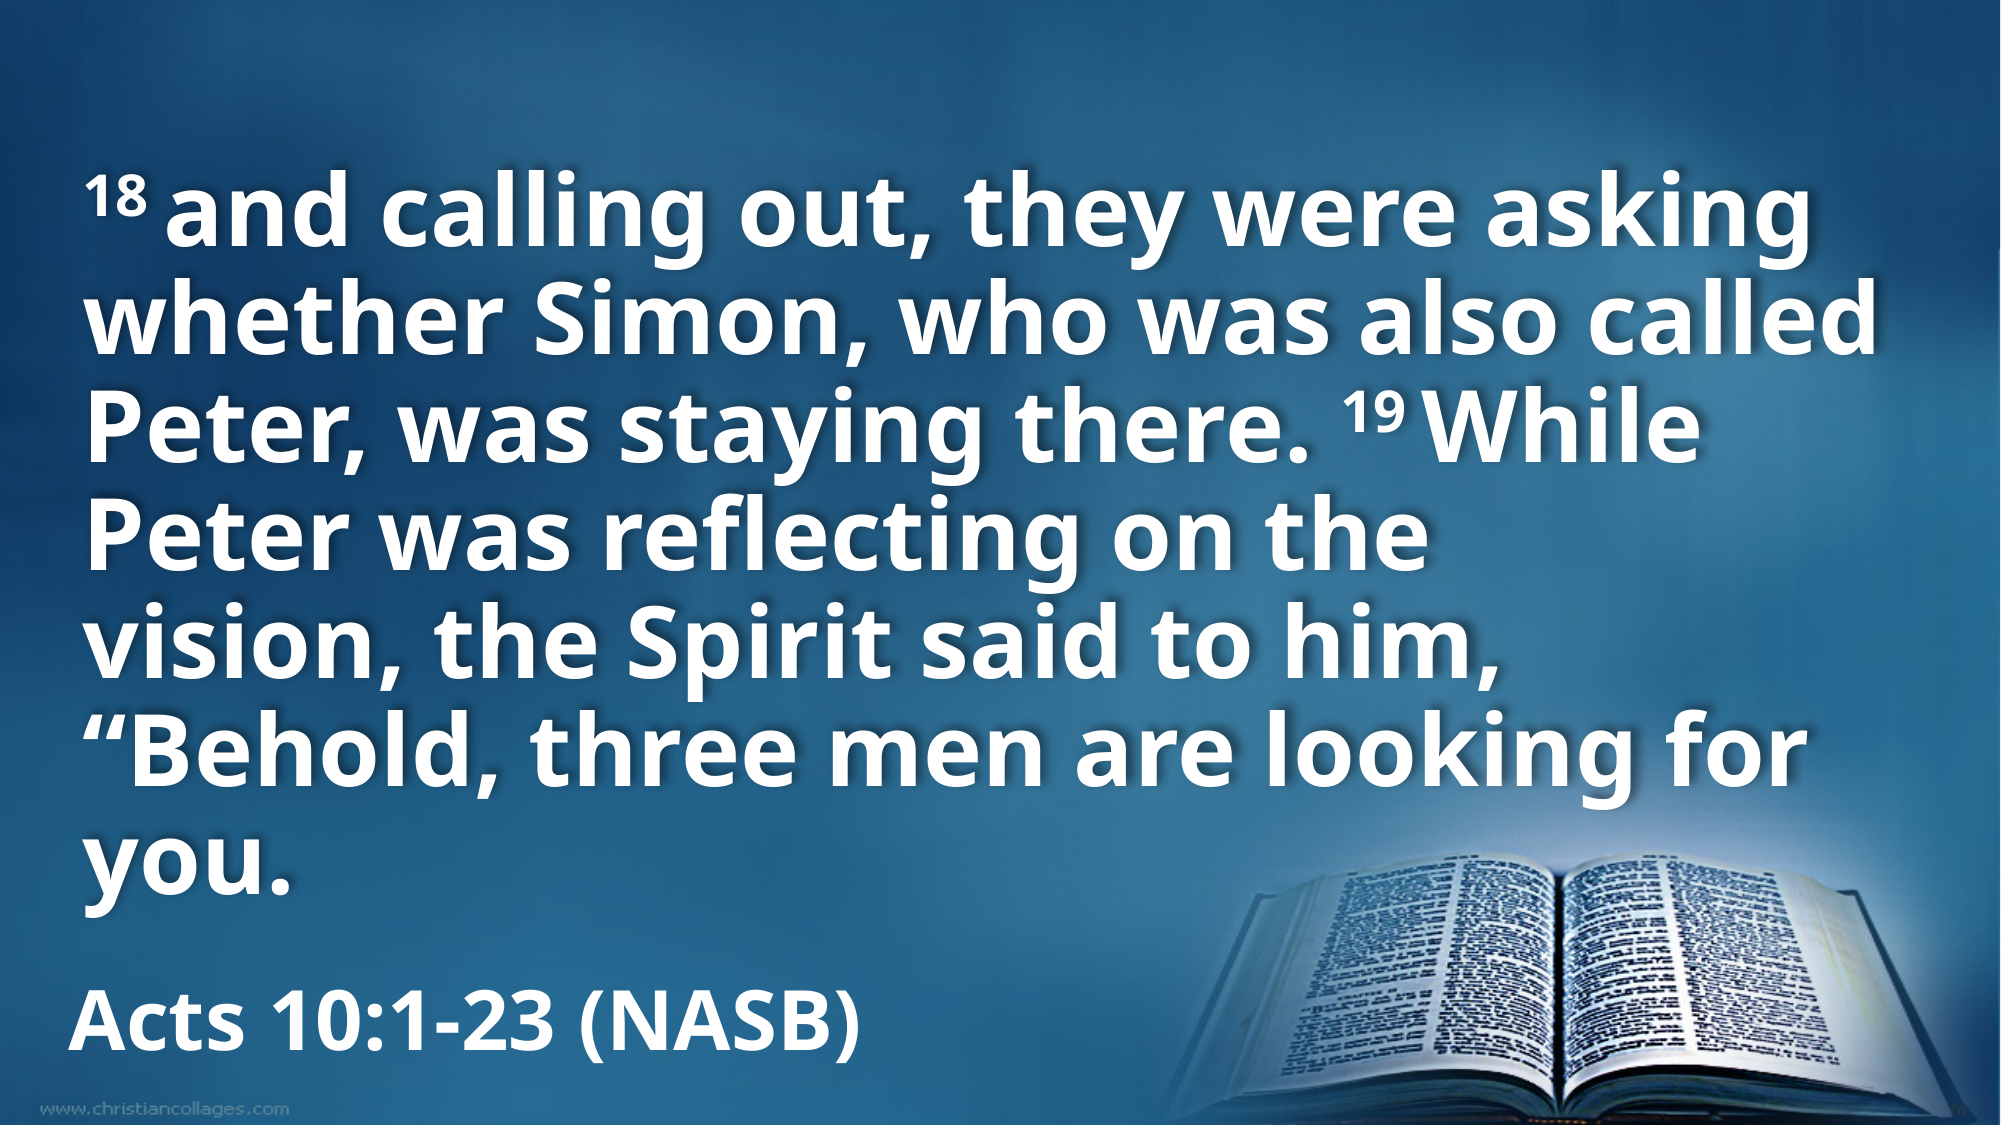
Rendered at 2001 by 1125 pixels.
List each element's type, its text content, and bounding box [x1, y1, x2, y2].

list 18 and calling out, they were asking whether Simon, who was also called Peter, was staying there. 19 While Peter was reflecting on the vision, the Spirit said to him, “Behold, three men are looking for you. [67, 153, 1943, 960]
text_box Acts 10:1-23 (NASB) [53, 960, 1245, 1075]
picture [0, 0, 2001, 1125]
